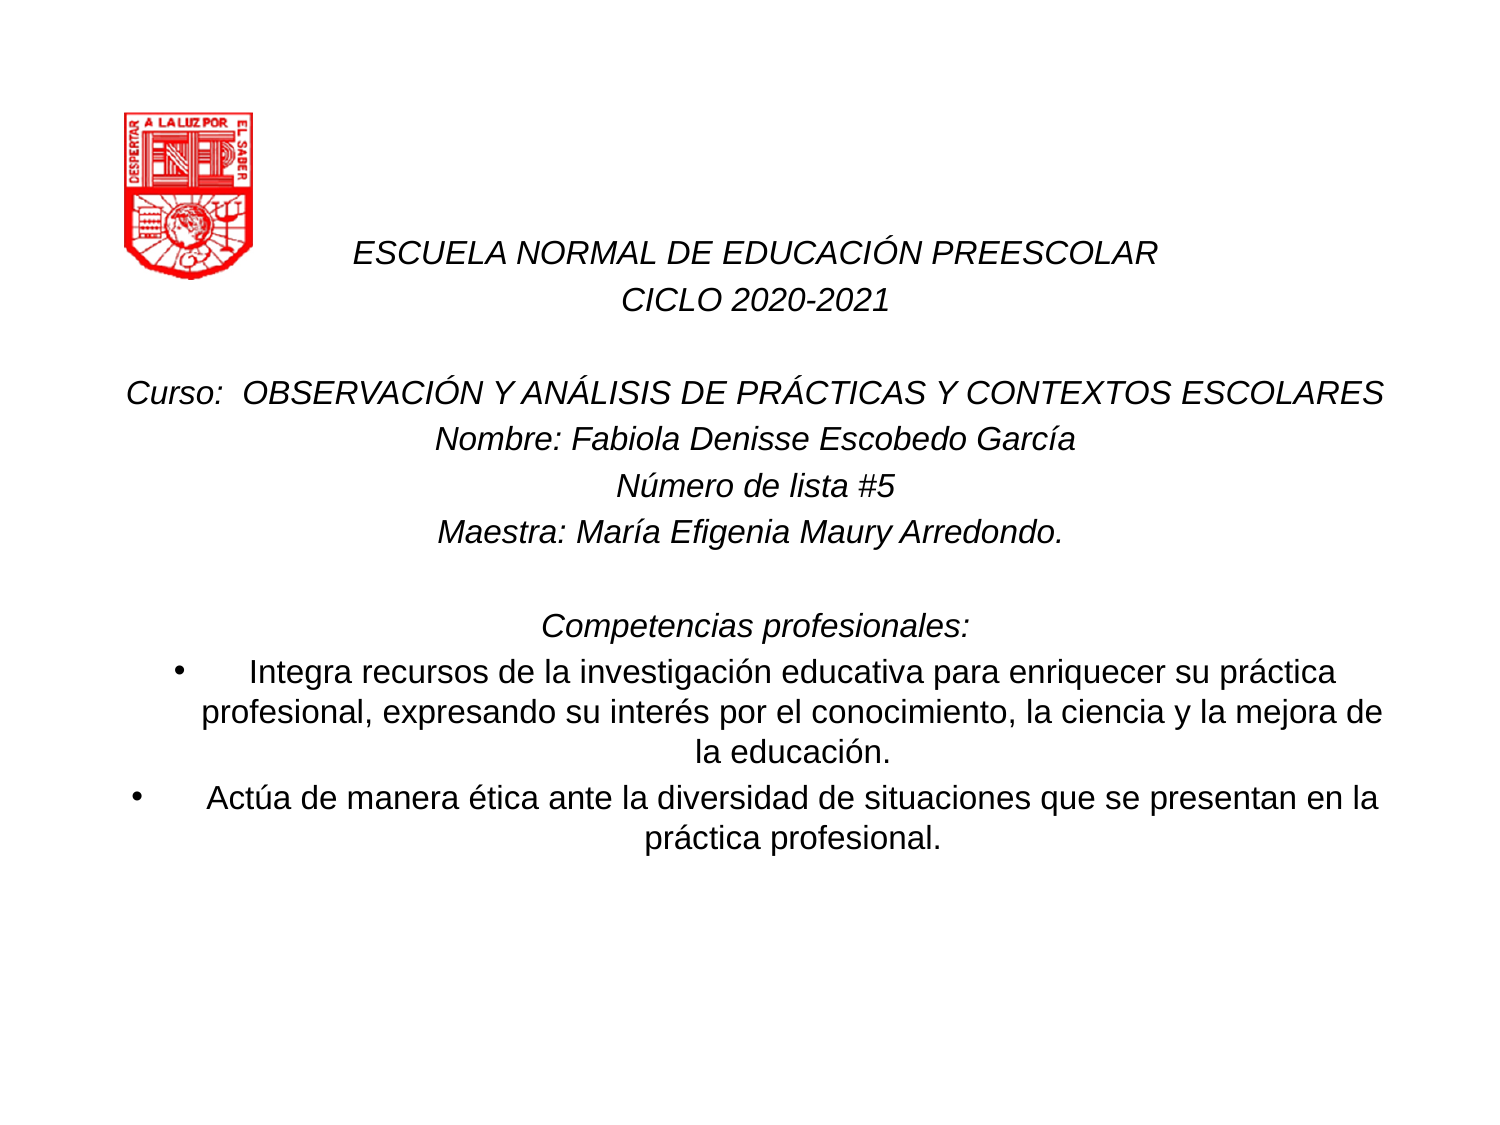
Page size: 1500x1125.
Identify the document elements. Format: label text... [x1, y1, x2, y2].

subtitle ESCUELA NORMAL DE EDUCACIÓN PREESCOLAR CICLO 2020-2021 Curso: OBSERVACIÓN Y ANÁLISIS DE PRÁCTICAS Y CONTEXTOS ESCOLARES Nombre: Fabiola Denisse Escobedo García Número de lista #5 Maestra: María Efigenia Maury Arredondo. Competencias profesionales: Integra recursos de la investigación educativa para enriquecer su práctica profesional, expresando su interés por el conocimiento, la ciencia y la mejora de la educación. Actúa de manera ética ante la diversidad de situaciones que se presentan en la práctica profesional. [100, 137, 1412, 929]
picture [64, 77, 309, 323]
